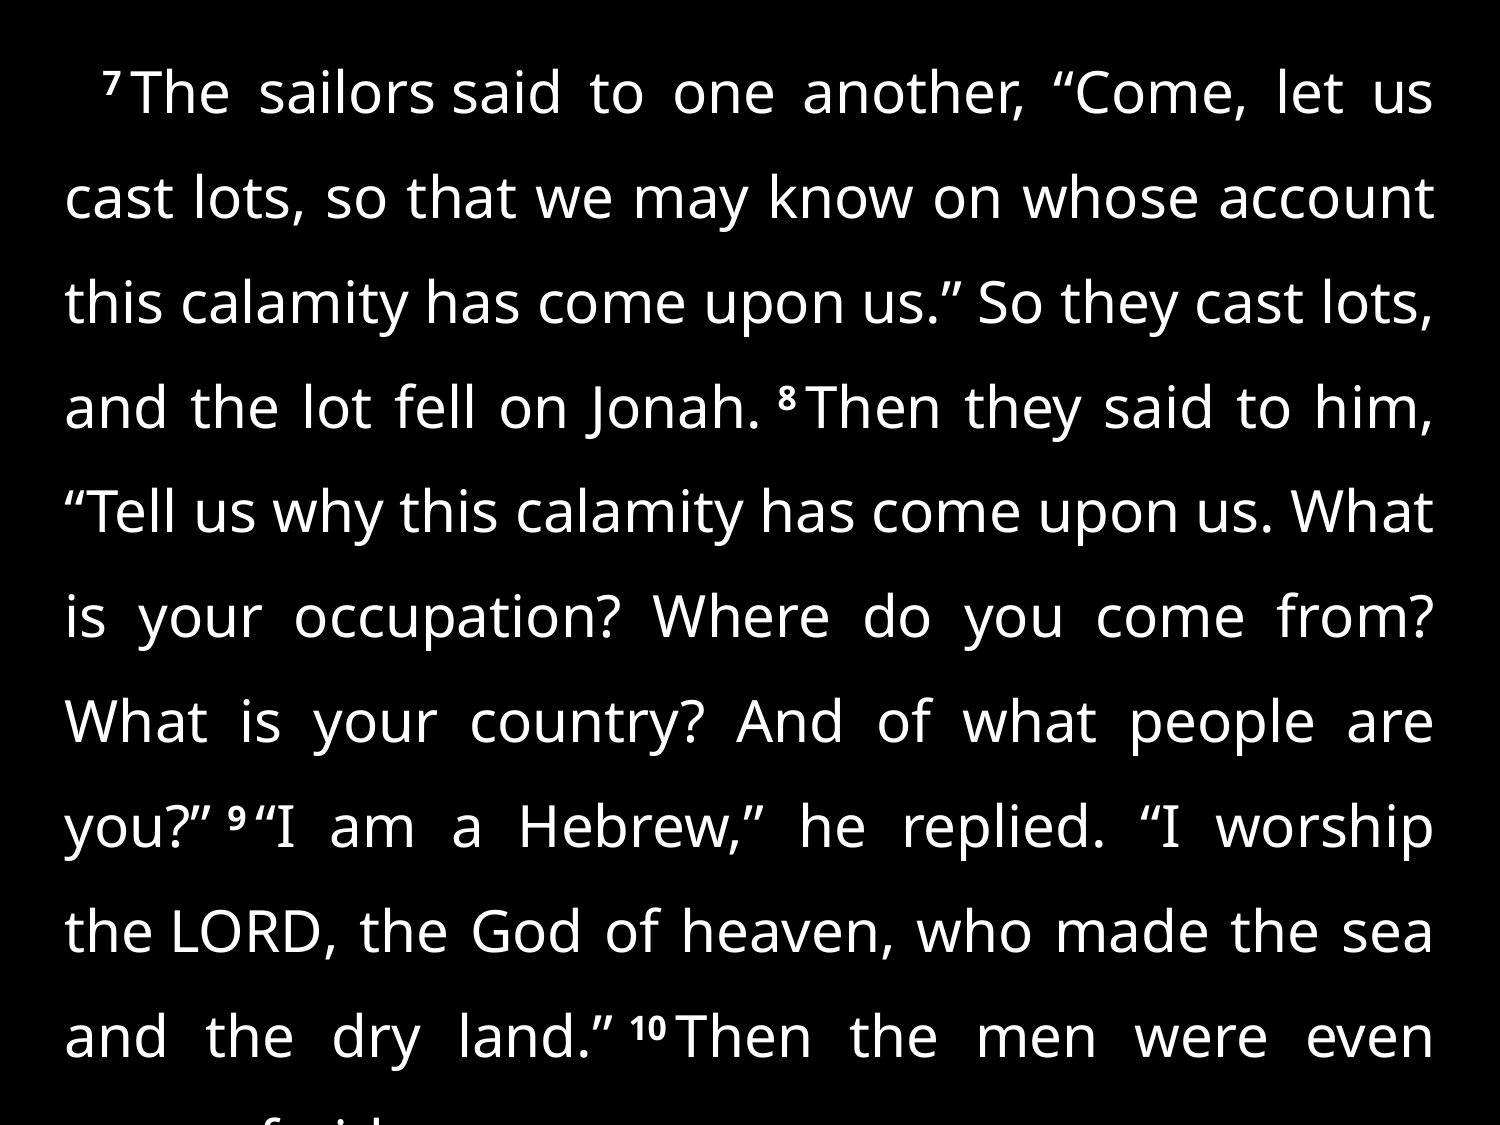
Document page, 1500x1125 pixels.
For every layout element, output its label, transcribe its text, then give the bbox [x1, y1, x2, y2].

text_box 7 The sailors said to one another, “Come, let us cast lots, so that we may know on whose account this calamity has come upon us.” So they cast lots, and the lot fell on Jonah. 8 Then they said to him, “Tell us why this calamity has come upon us. What is your occupation? Where do you come from? What is your country? And of what people are you?” 9 “I am a Hebrew,” he replied. “I worship the Lord, the God of heaven, who made the sea and the dry land.” 10 Then the men were even more afraid . . . [50, 12, 1450, 1125]
